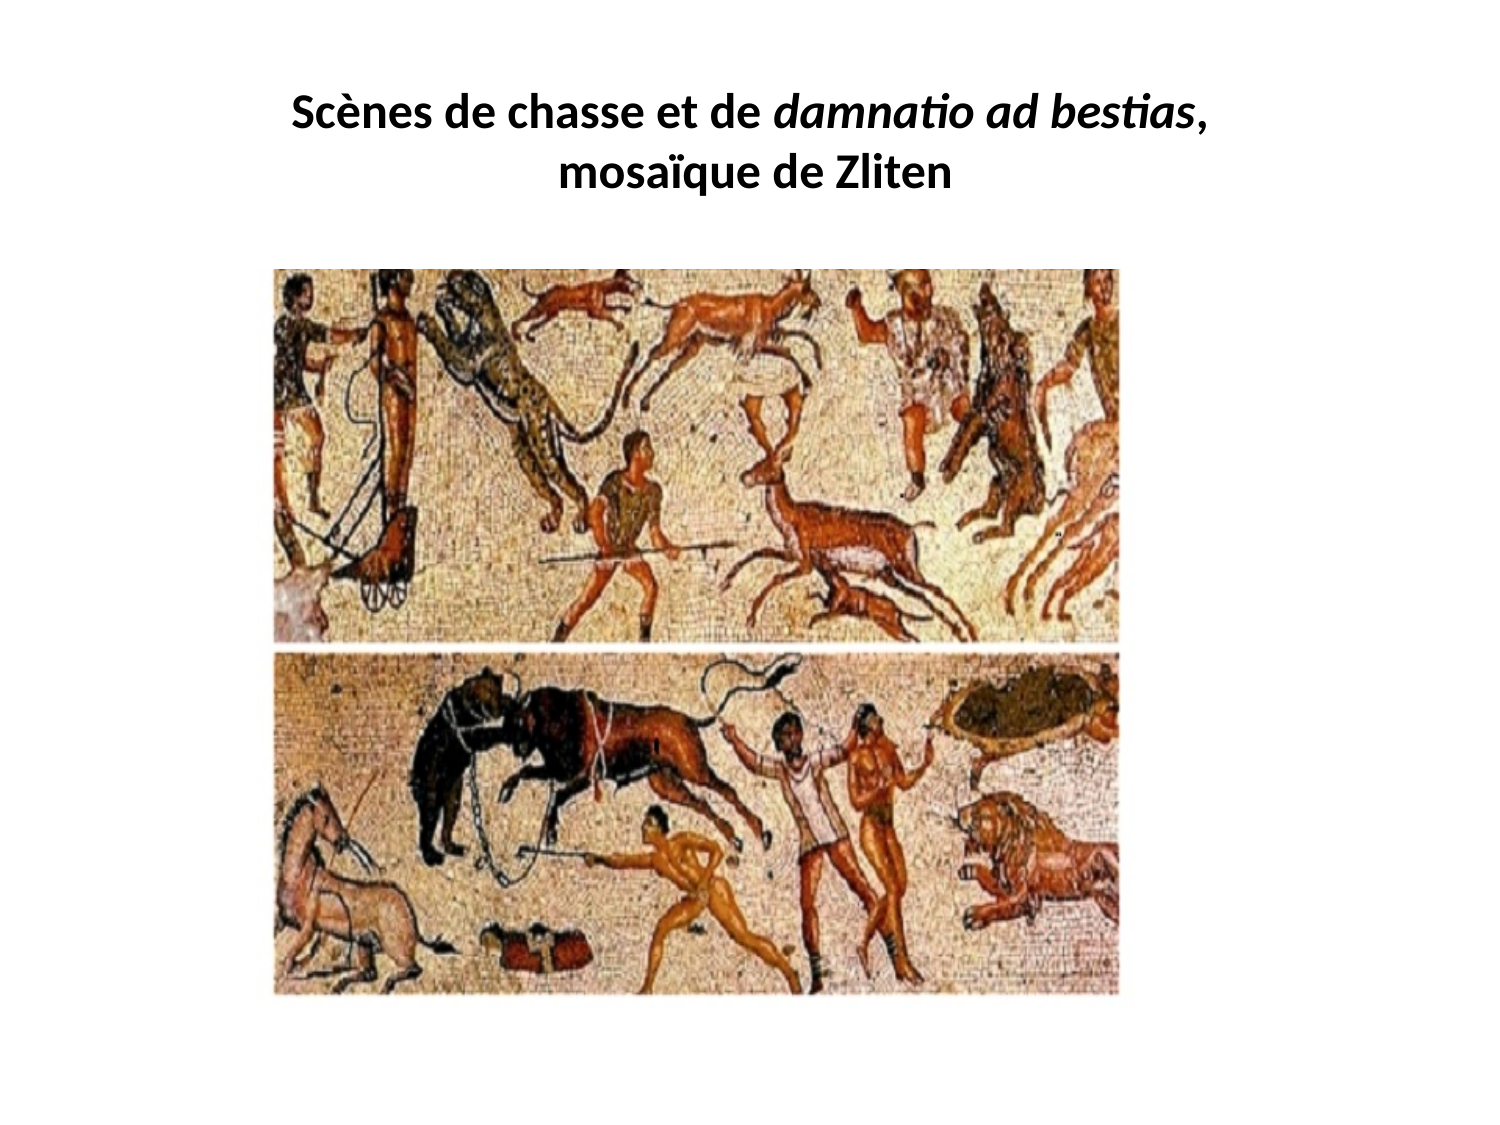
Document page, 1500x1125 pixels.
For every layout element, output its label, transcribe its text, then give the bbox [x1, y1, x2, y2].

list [257, 269, 1243, 1008]
title Scènes de chasse et de damnatio ad bestias, mosaïque de Zliten [75, 45, 1425, 233]
